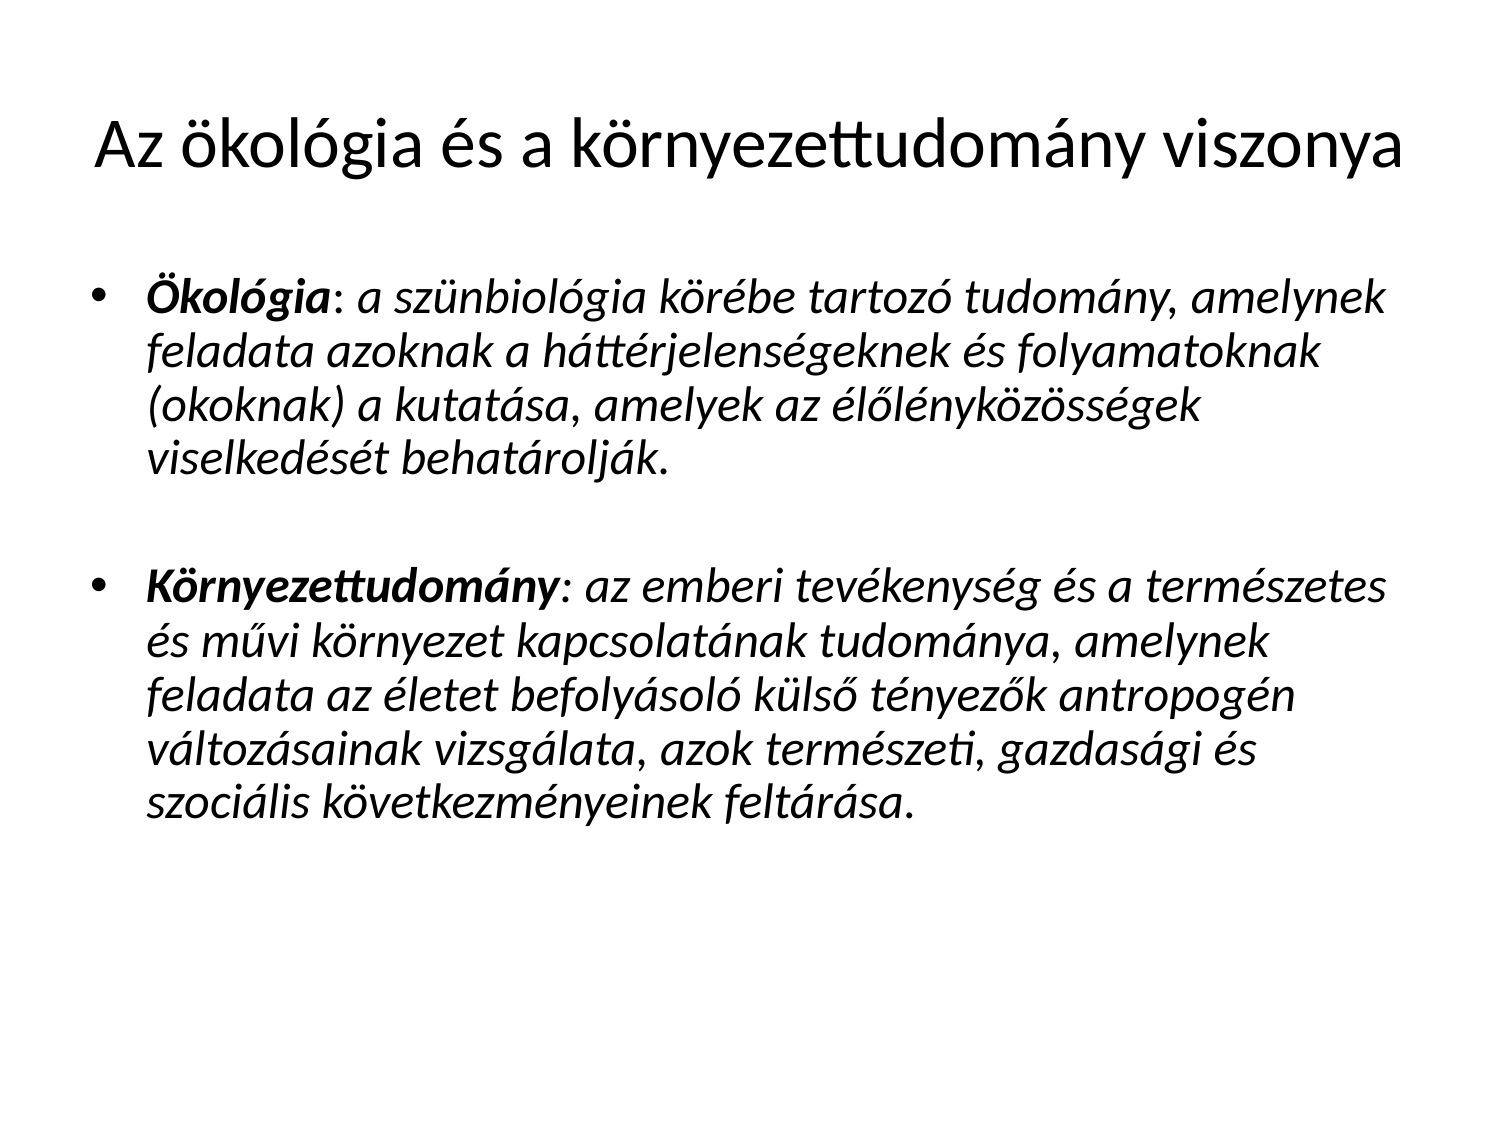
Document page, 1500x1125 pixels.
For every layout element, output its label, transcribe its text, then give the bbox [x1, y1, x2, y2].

list Ökológia: a szünbiológia körébe tartozó tudomány, amelynek feladata azoknak a háttérjelenségeknek és folyamatoknak (okoknak) a kutatása, amelyek az élőlényközösségek viselkedését behatárolják. Környezettudomány: az emberi tevékenység és a természetes és művi környezet kapcsolatának tudománya, amelynek feladata az életet befolyásoló külső tényezők antropogén változásainak vizsgálata, azok természeti, gazdasági és szociális következményeinek feltárása. [75, 262, 1425, 1005]
title Az ökológia és a környezettudomány viszonya [75, 45, 1425, 233]
